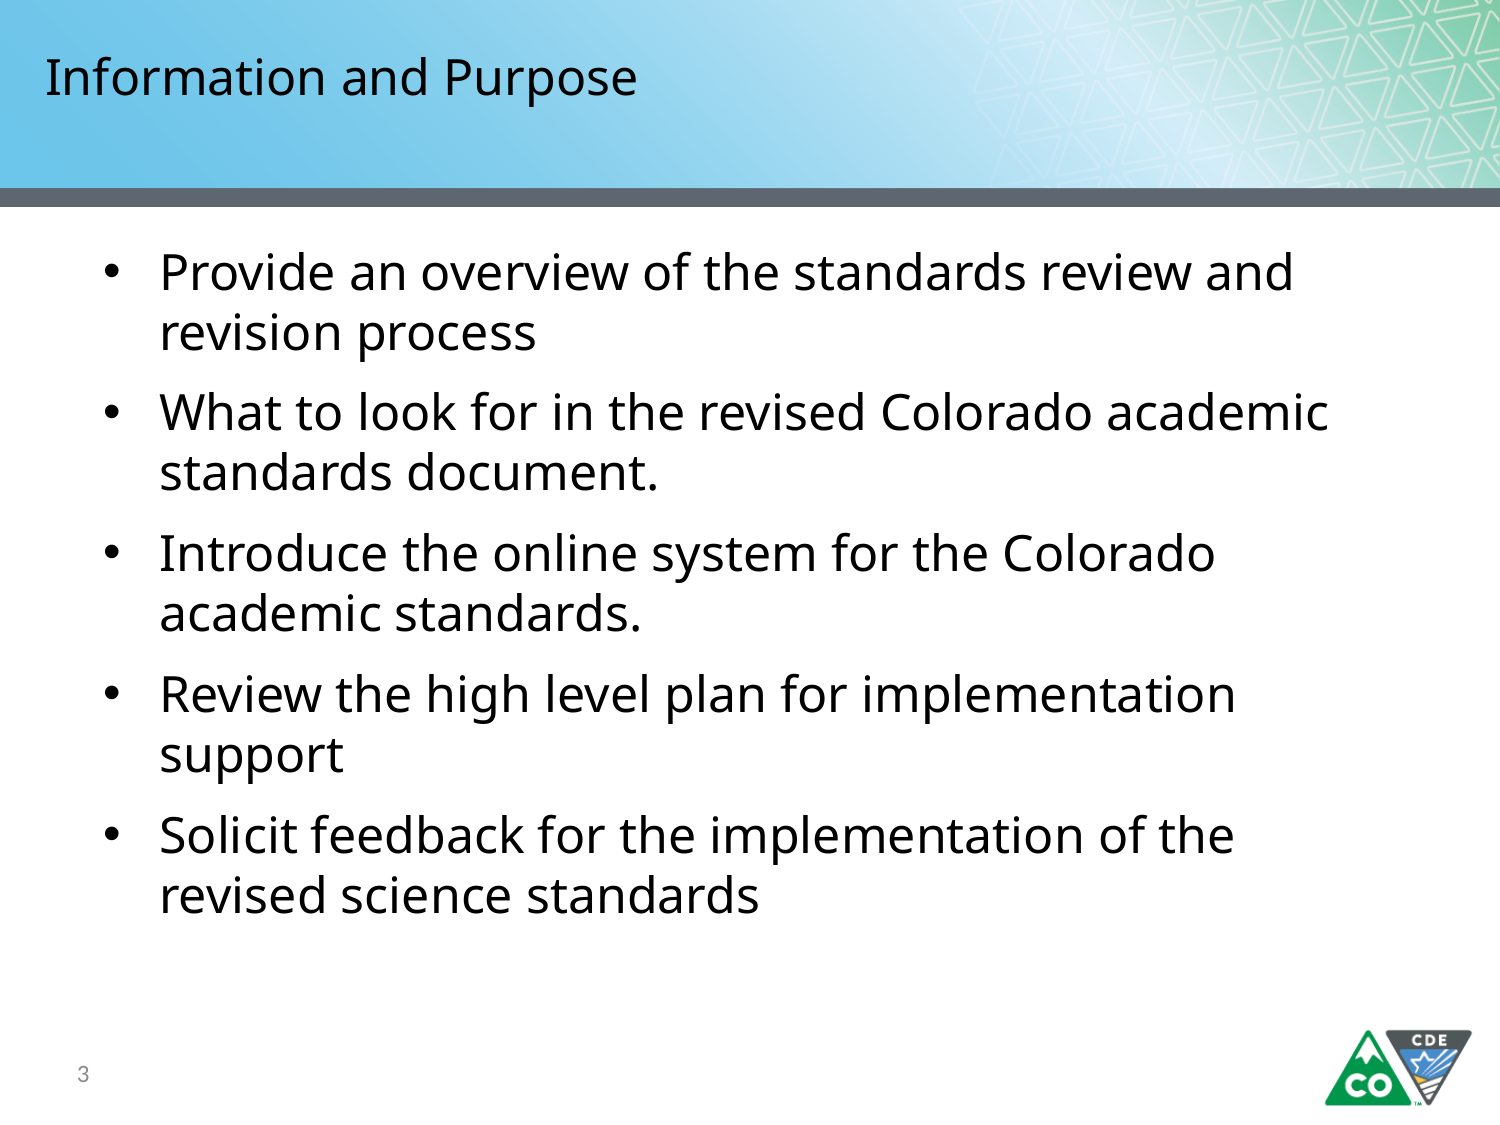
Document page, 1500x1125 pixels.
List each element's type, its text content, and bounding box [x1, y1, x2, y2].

picture [1312, 1021, 1482, 1113]
slide_number 3 [45, 1042, 122, 1103]
list Provide an overview of the standards review and revision process What to look for in the revised Colorado academic standards document. Introduce the online system for the Colorado academic standards. Review the high level plan for implementation support Solicit feedback for the implementation of the revised science standards [103, 239, 1397, 954]
title Information and Purpose [45, 45, 1339, 162]
picture [0, 0, 1500, 207]
